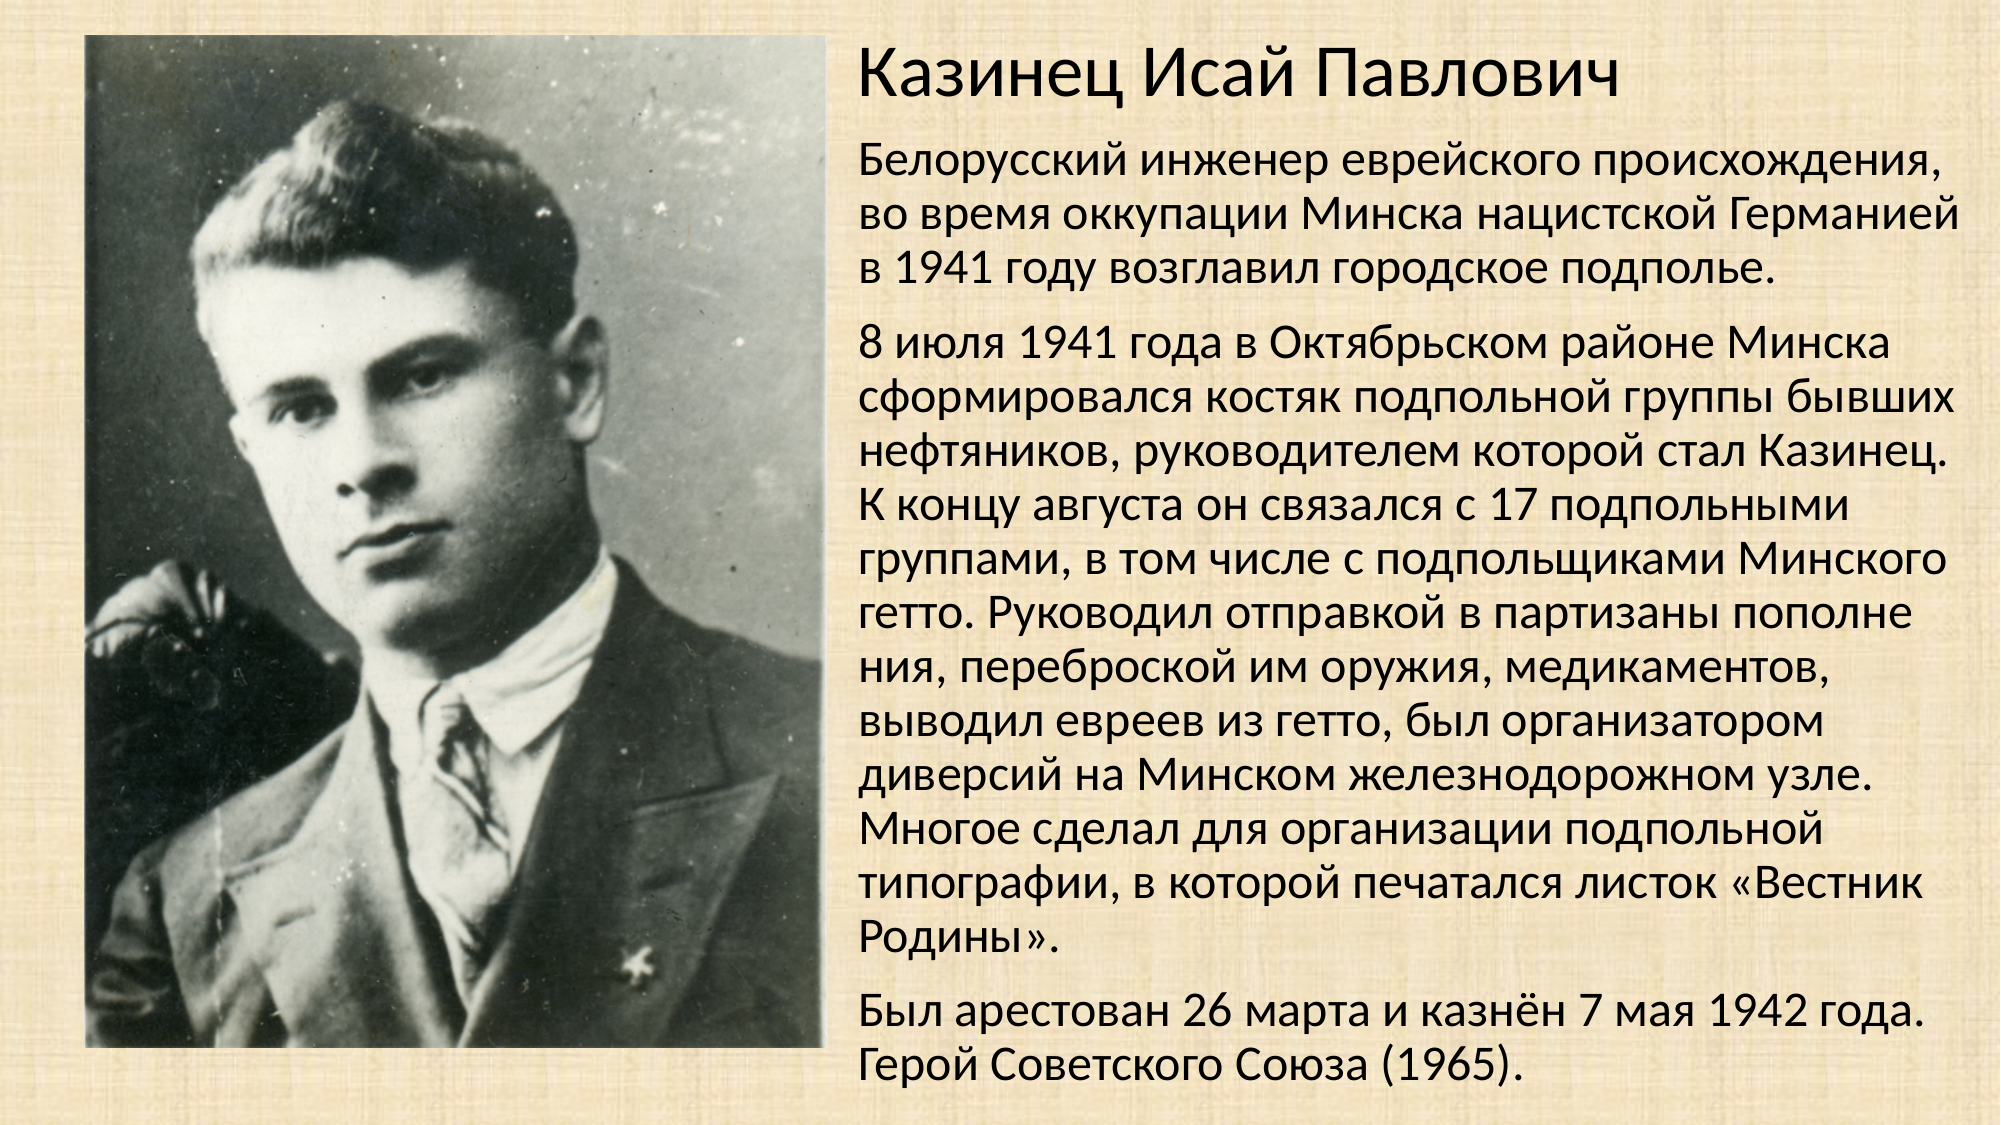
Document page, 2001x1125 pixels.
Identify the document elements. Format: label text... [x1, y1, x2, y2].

text_box Белорусский инженер еврейского происхождения, во время оккупации Минска нацистской Германией в 1941 году возглавил городское подполье. 8 июля 1941 года в Октябрьском районе Минска сформировался костяк подпольной группы бывших нефтяников, руководителем которой стал Казинец. К концу августа он связался с 17 подпольными группами, в том числе с подпольщиками Минского гетто. Ру­ководил отправкой в партизаны пополне­ния, переброской им оружия, медикамен­тов, выводил евреев из гетто, был организатором диверсий на Минском железнодорожном узле. Многое сделал для организации подпольной типографии, в которой печатался листок «Вестник Родины». Был арестован 26 марта и казнён 7 мая 1942 года. Герой Советского Союза (1965). [843, 124, 2000, 812]
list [84, 35, 827, 1048]
text_box Казинец Исай Павлович [843, 14, 1719, 119]
